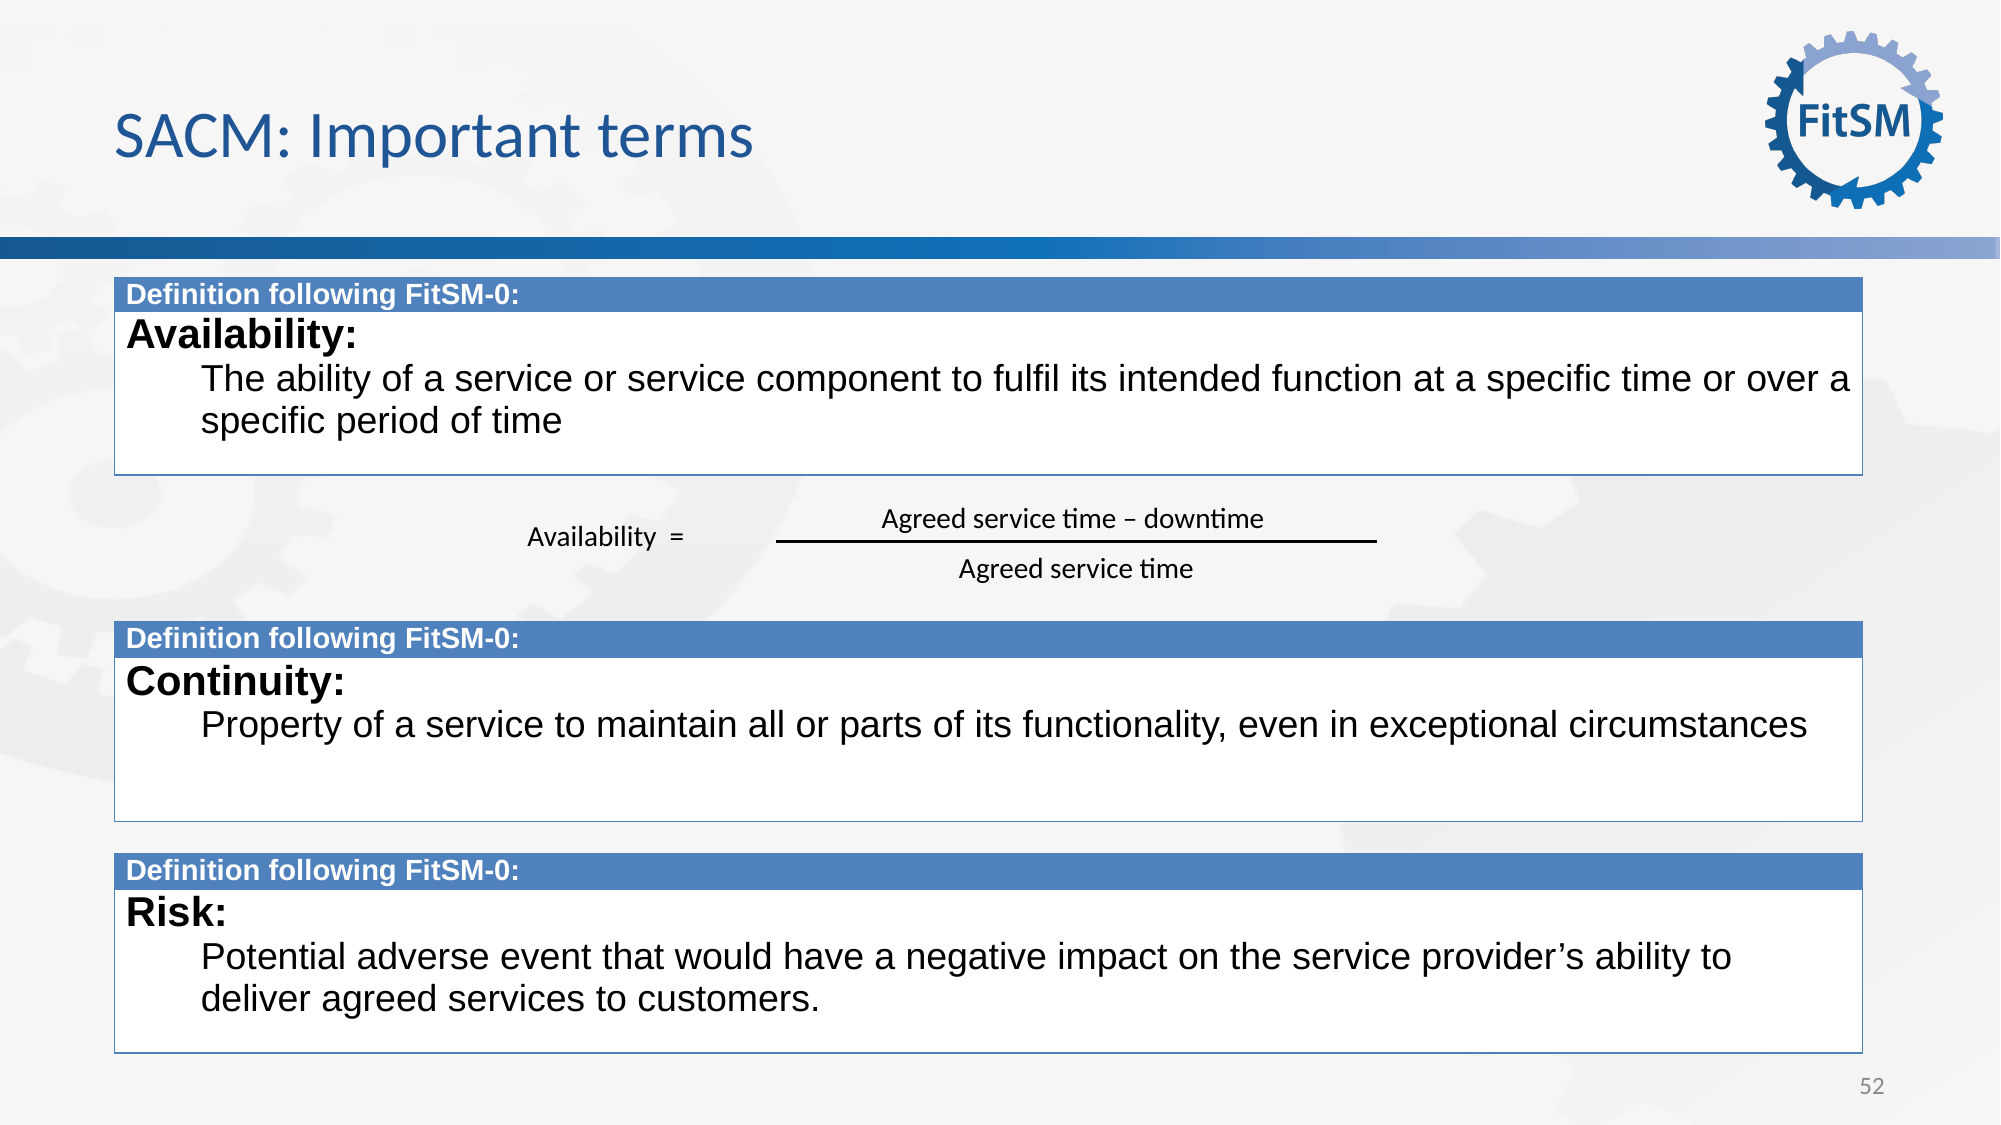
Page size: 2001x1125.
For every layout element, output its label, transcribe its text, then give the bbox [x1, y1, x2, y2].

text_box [512, 492, 1377, 593]
table_header Definition following FitSM-0: [115, 279, 1862, 310]
title SACM: Important terms [99, 45, 1586, 217]
table_header Definition following FitSM-0: [115, 623, 1862, 656]
table_cell Risk: Potential adverse event that would have a negative impact on the service provider’s ability to deliver agreed services to customers. [115, 890, 1862, 1052]
picture [0, 0, 2000, 1125]
slide_number 52 [1433, 1054, 1900, 1115]
table_cell Continuity: Property of a service to maintain all or parts of its functionality, even in exceptional circumstances [115, 658, 1862, 821]
table_cell Availability: The ability of a service or service component to fulfil its intended function at a specific time or over a specific period of time [115, 312, 1862, 474]
table_header Definition following FitSM-0: [115, 855, 1862, 888]
